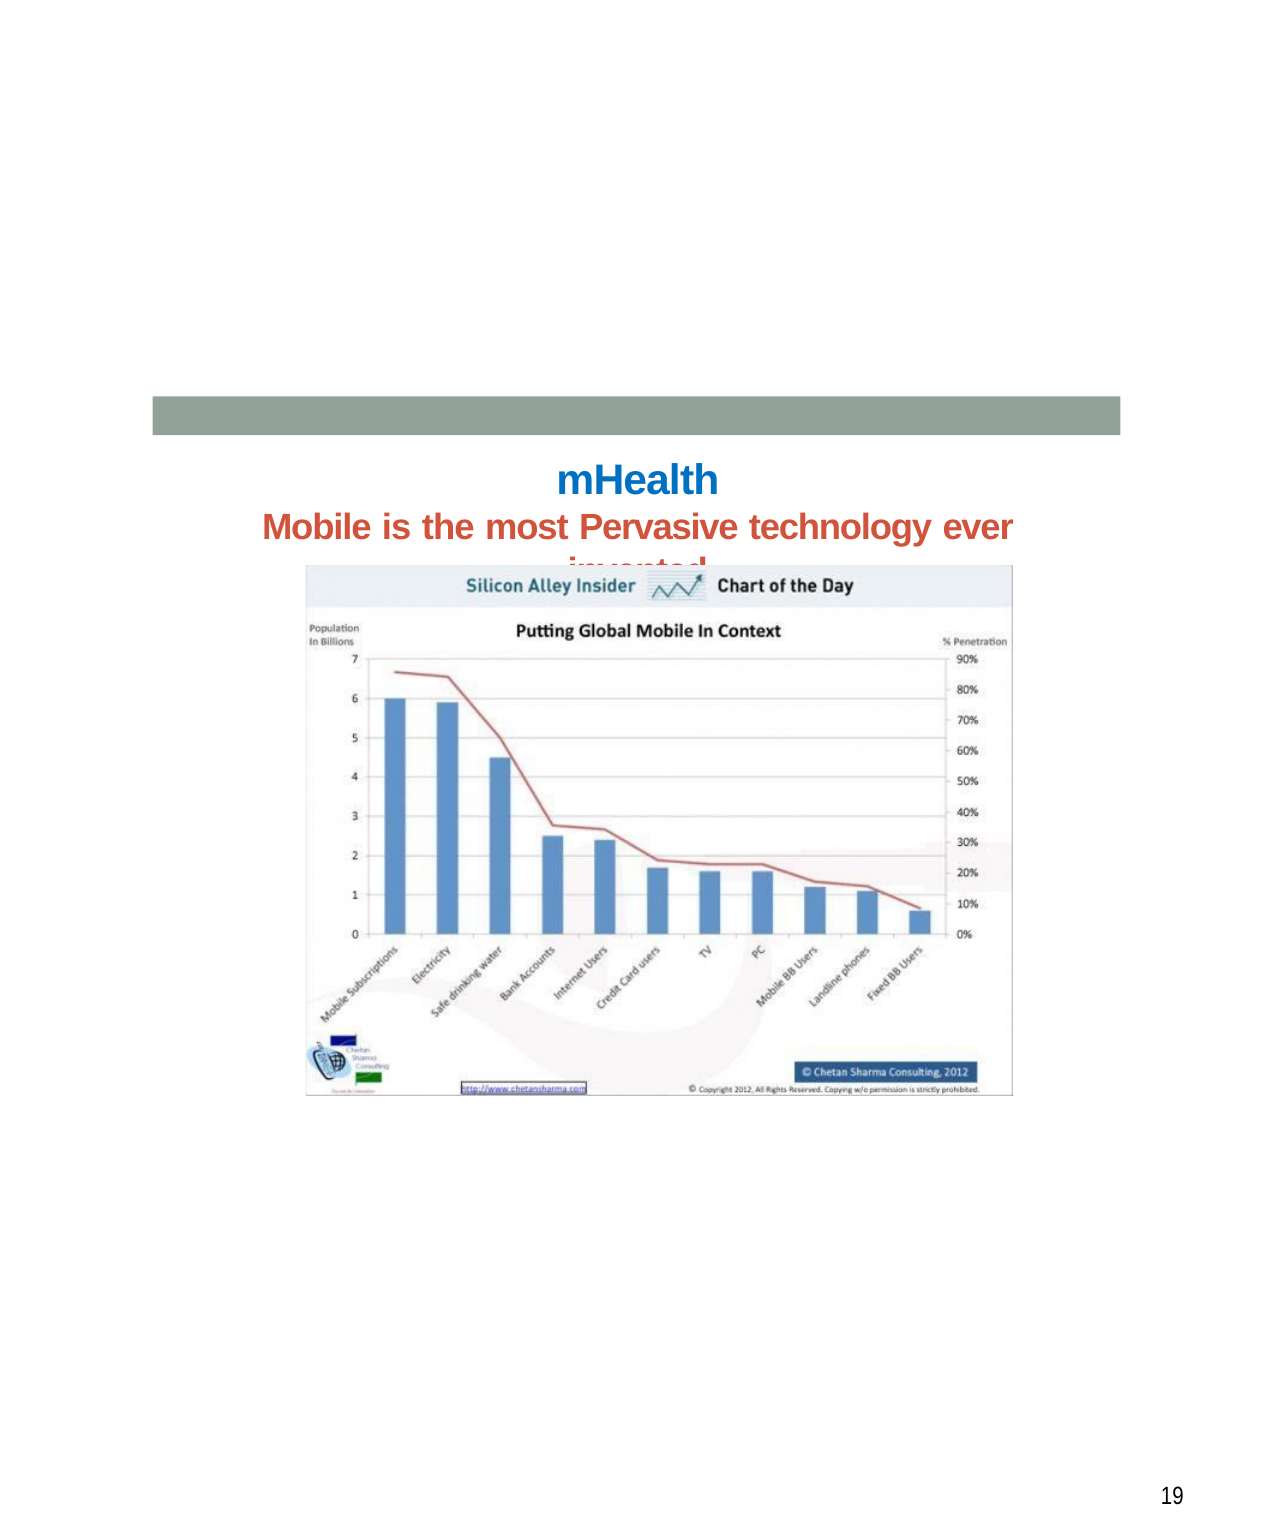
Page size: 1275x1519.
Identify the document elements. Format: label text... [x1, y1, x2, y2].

text_box [305, 565, 1013, 1097]
text_box mHealth Mobile is the most Pervasive technology ever invented [198, 449, 1078, 591]
slide_number 10 [1156, 1479, 1188, 1519]
